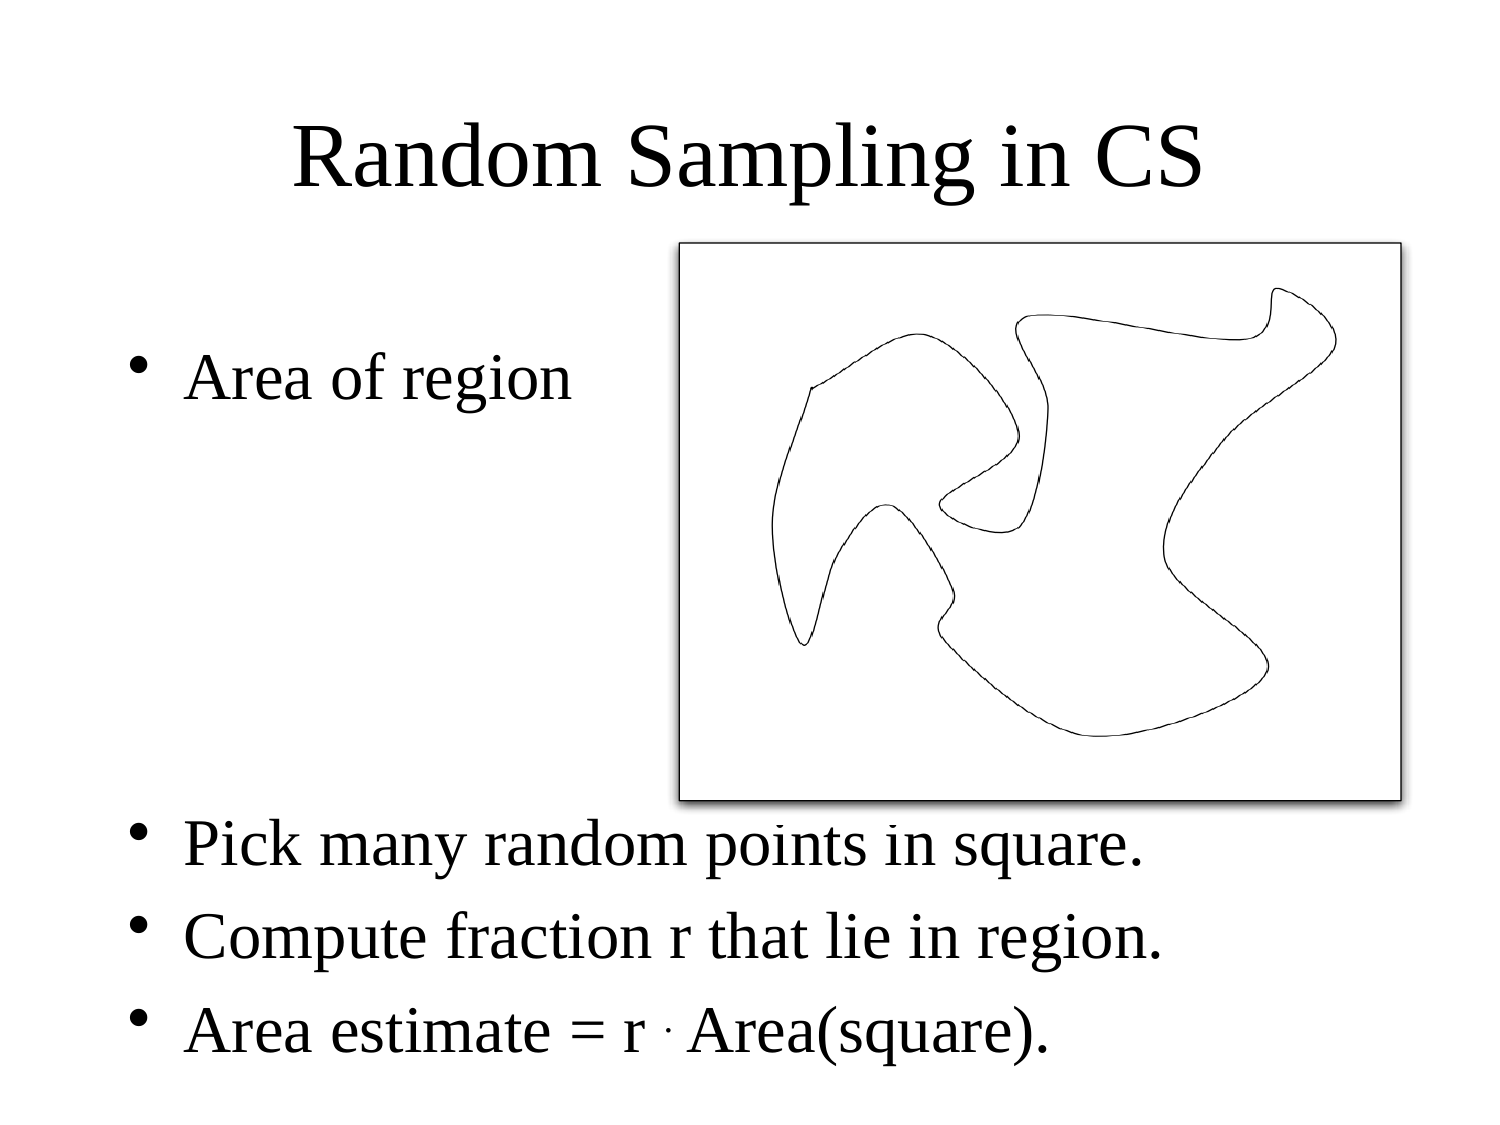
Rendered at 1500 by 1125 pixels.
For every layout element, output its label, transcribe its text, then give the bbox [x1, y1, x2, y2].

list Area of region Pick many random points in square. Compute fraction r that lie in region. Area estimate = r . Area(square). [112, 324, 1388, 1000]
title Random Sampling in CS [112, 75, 1388, 225]
picture [649, 224, 1428, 826]
